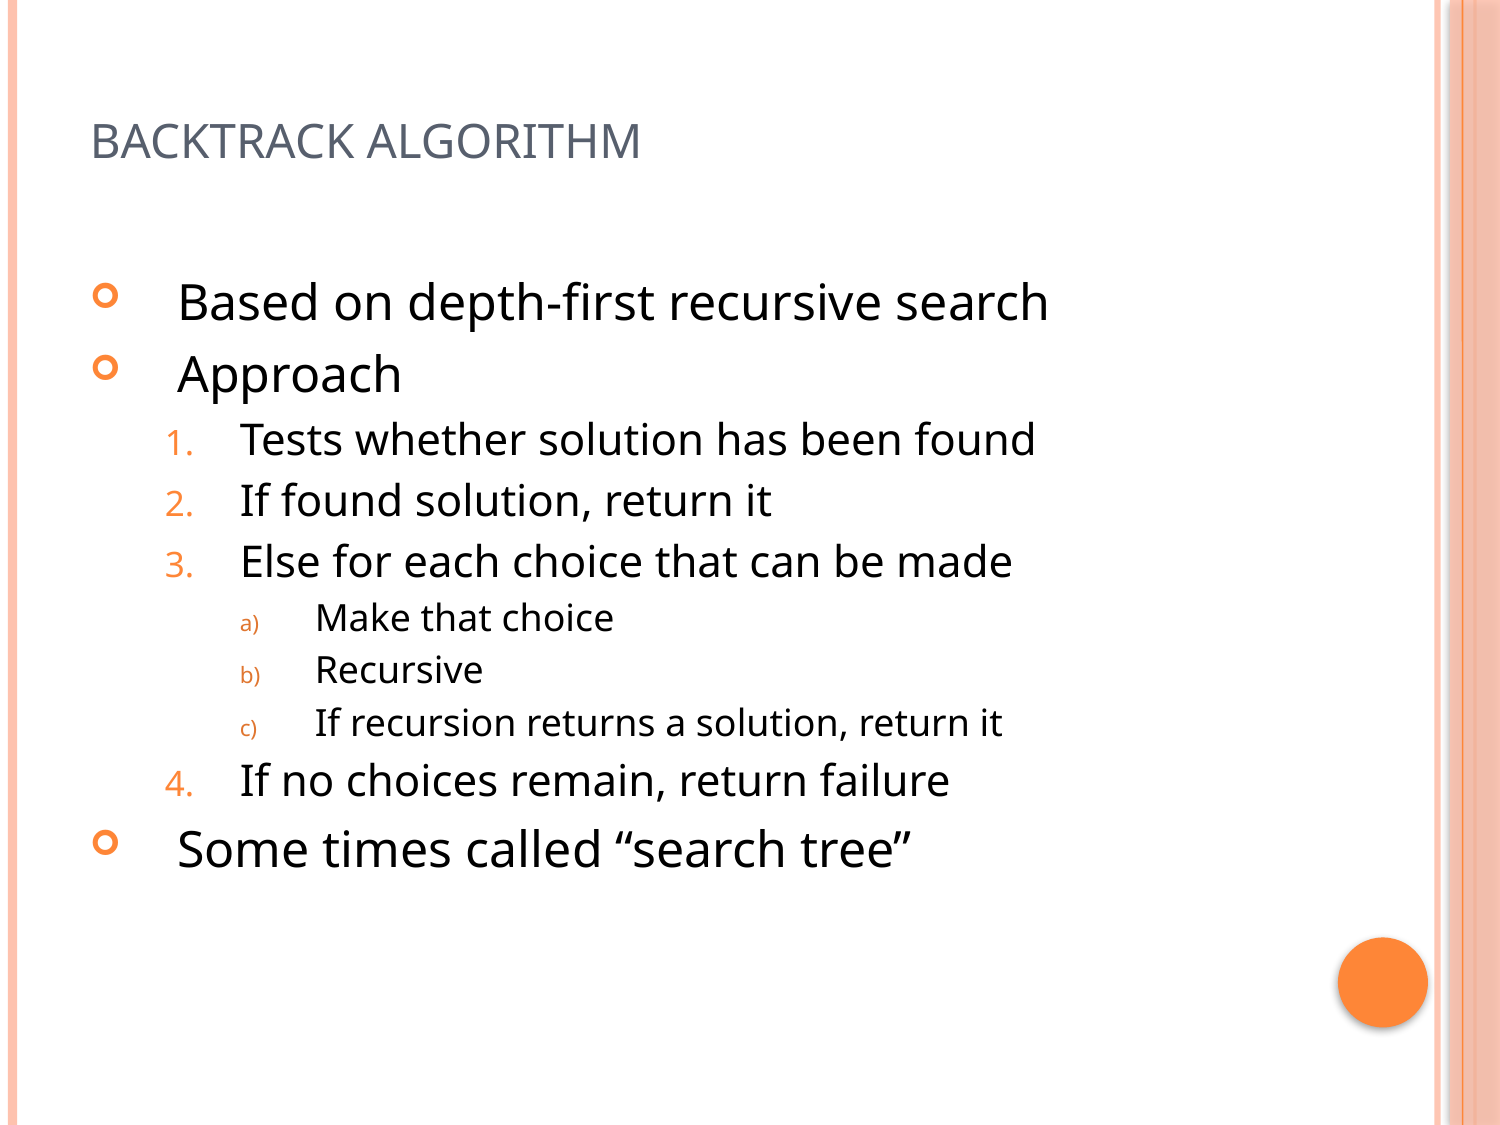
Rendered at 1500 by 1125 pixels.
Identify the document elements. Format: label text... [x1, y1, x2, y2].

list Based on depth-first recursive search Approach Tests whether solution has been found If found solution, return it Else for each choice that can be made Make that choice Recursive If recursion returns a solution, return it If no choices remain, return failure Some times called “search tree” [75, 262, 1438, 1025]
title Backtrack Algorithm [75, 45, 1300, 233]
